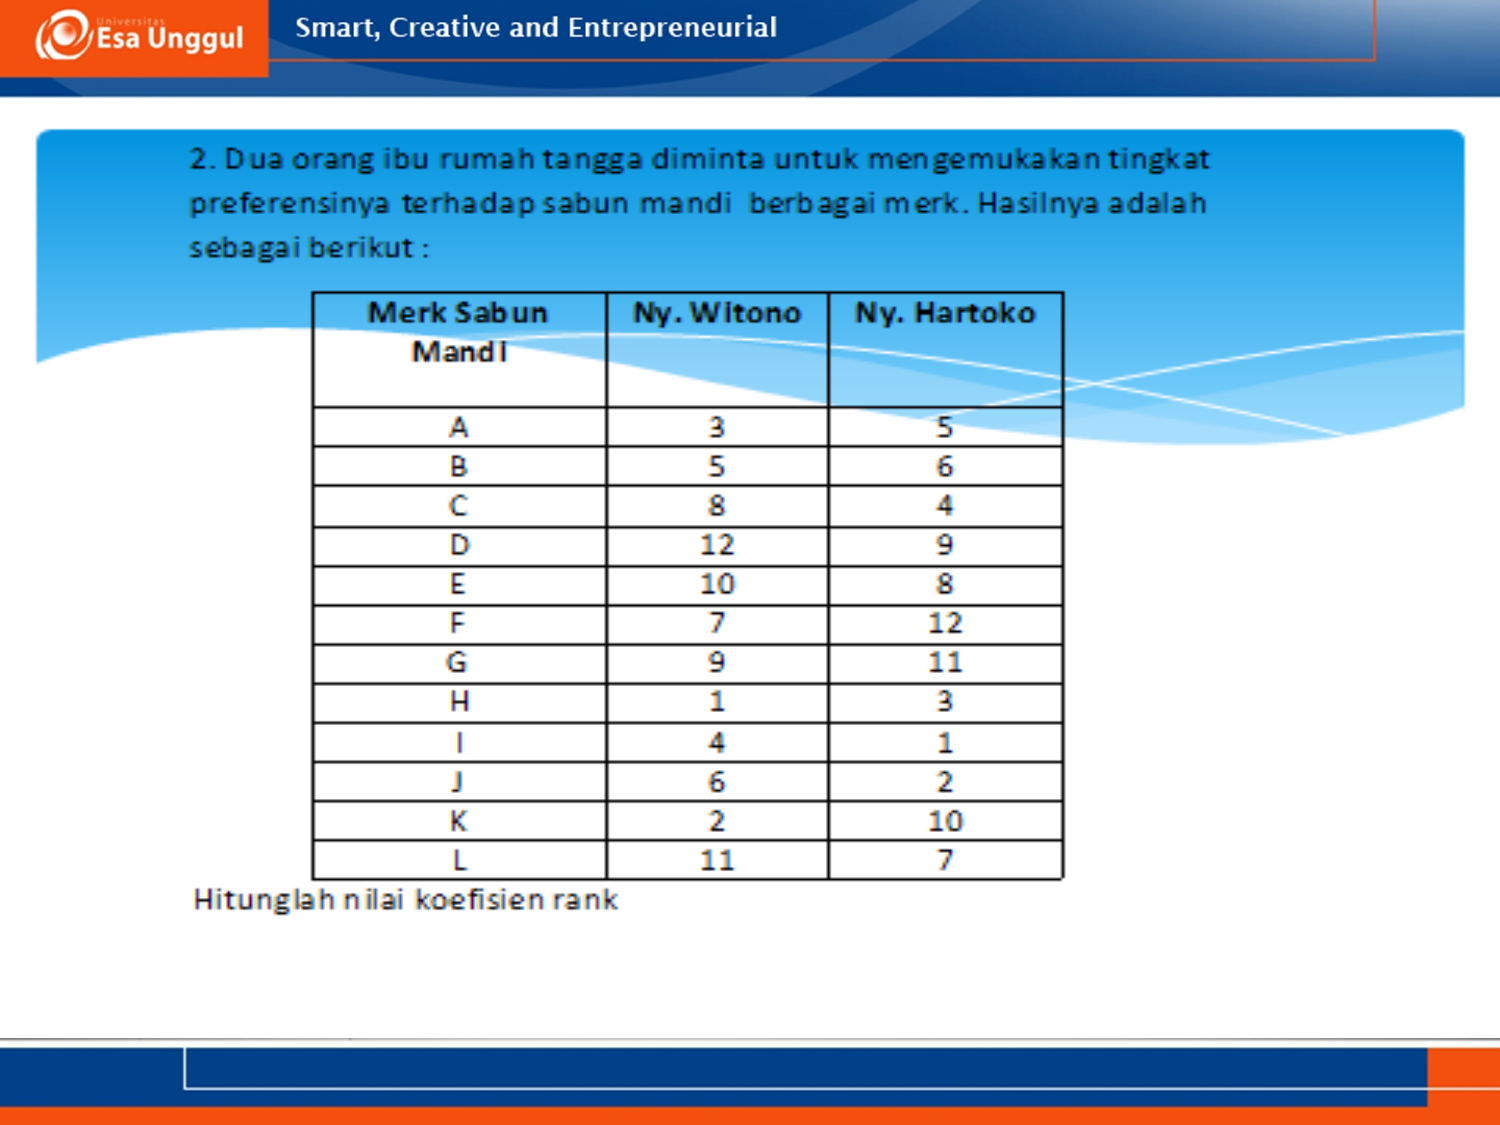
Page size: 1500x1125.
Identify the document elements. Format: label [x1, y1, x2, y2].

picture [0, 1038, 1500, 1125]
list [0, 99, 1500, 1038]
picture [0, 0, 1500, 99]
